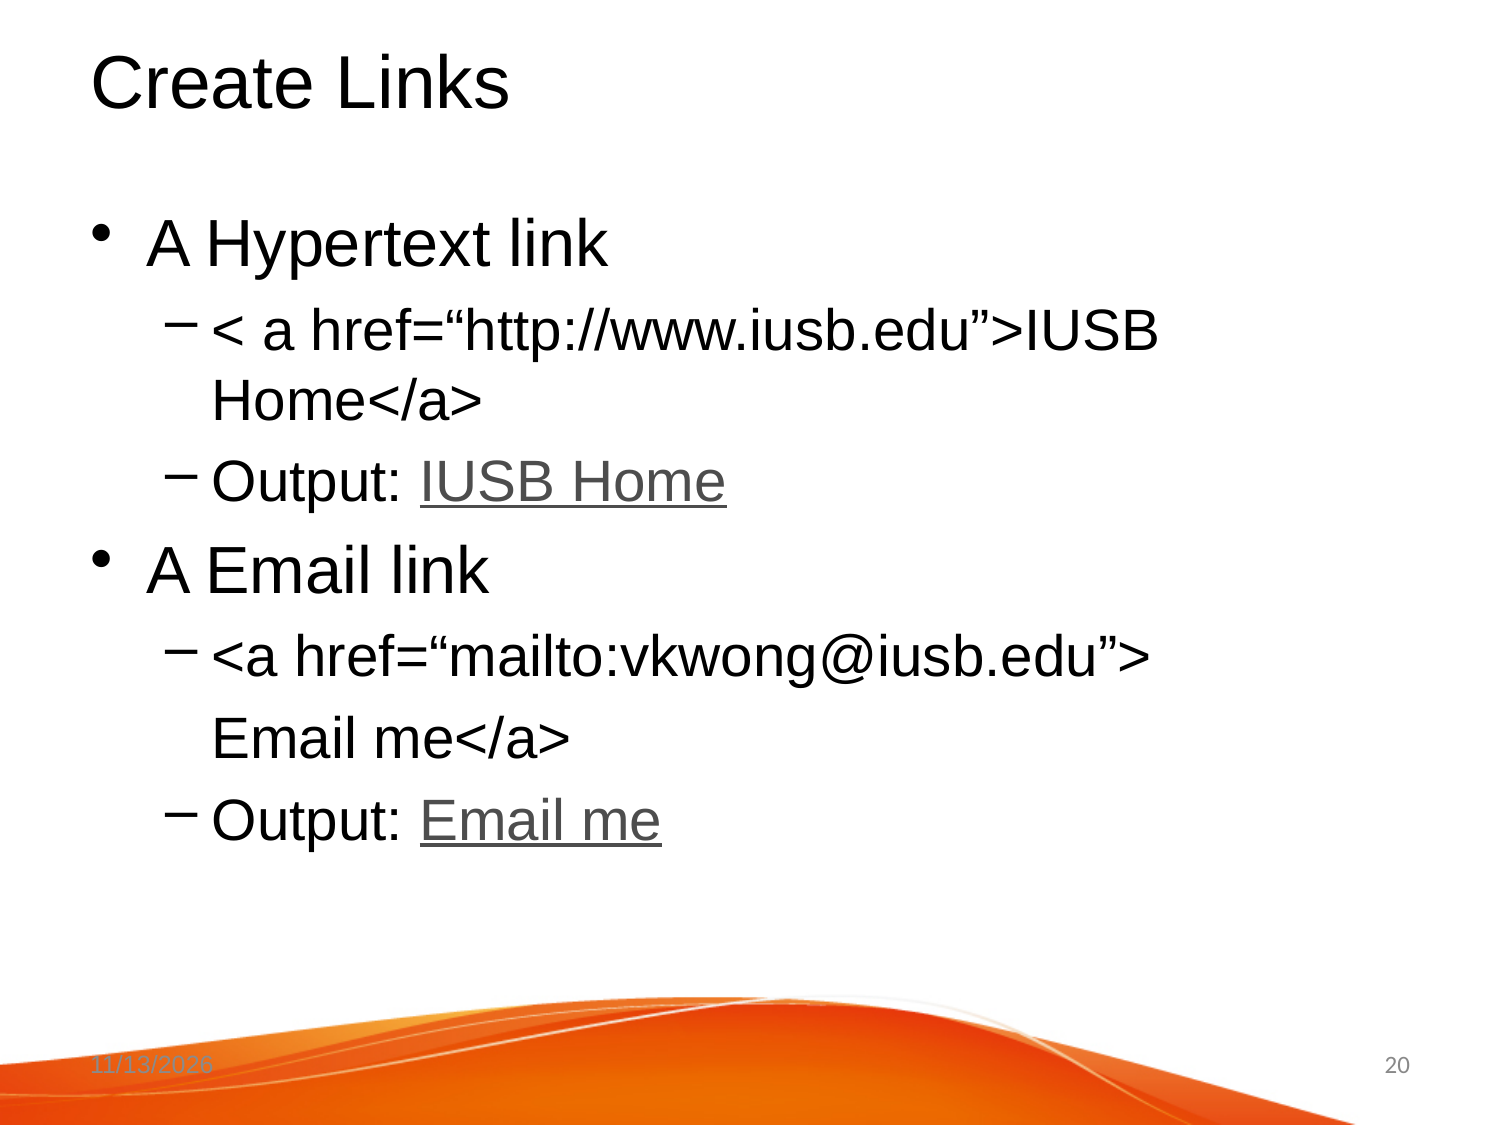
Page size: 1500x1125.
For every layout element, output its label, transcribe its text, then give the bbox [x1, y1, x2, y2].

slide_number 20 [1074, 1024, 1425, 1103]
list A Hypertext link < a href=“http://www.iusb.edu”>IUSB Home</a> Output: IUSB Home A Email link <a href=“mailto:vkwong@iusb.edu”> Email me</a> Output: Email me [74, 192, 1426, 1006]
title Create Links [74, 30, 1426, 127]
picture [0, 0, 1500, 1125]
slide_number 18-May-20 [75, 1024, 425, 1103]
